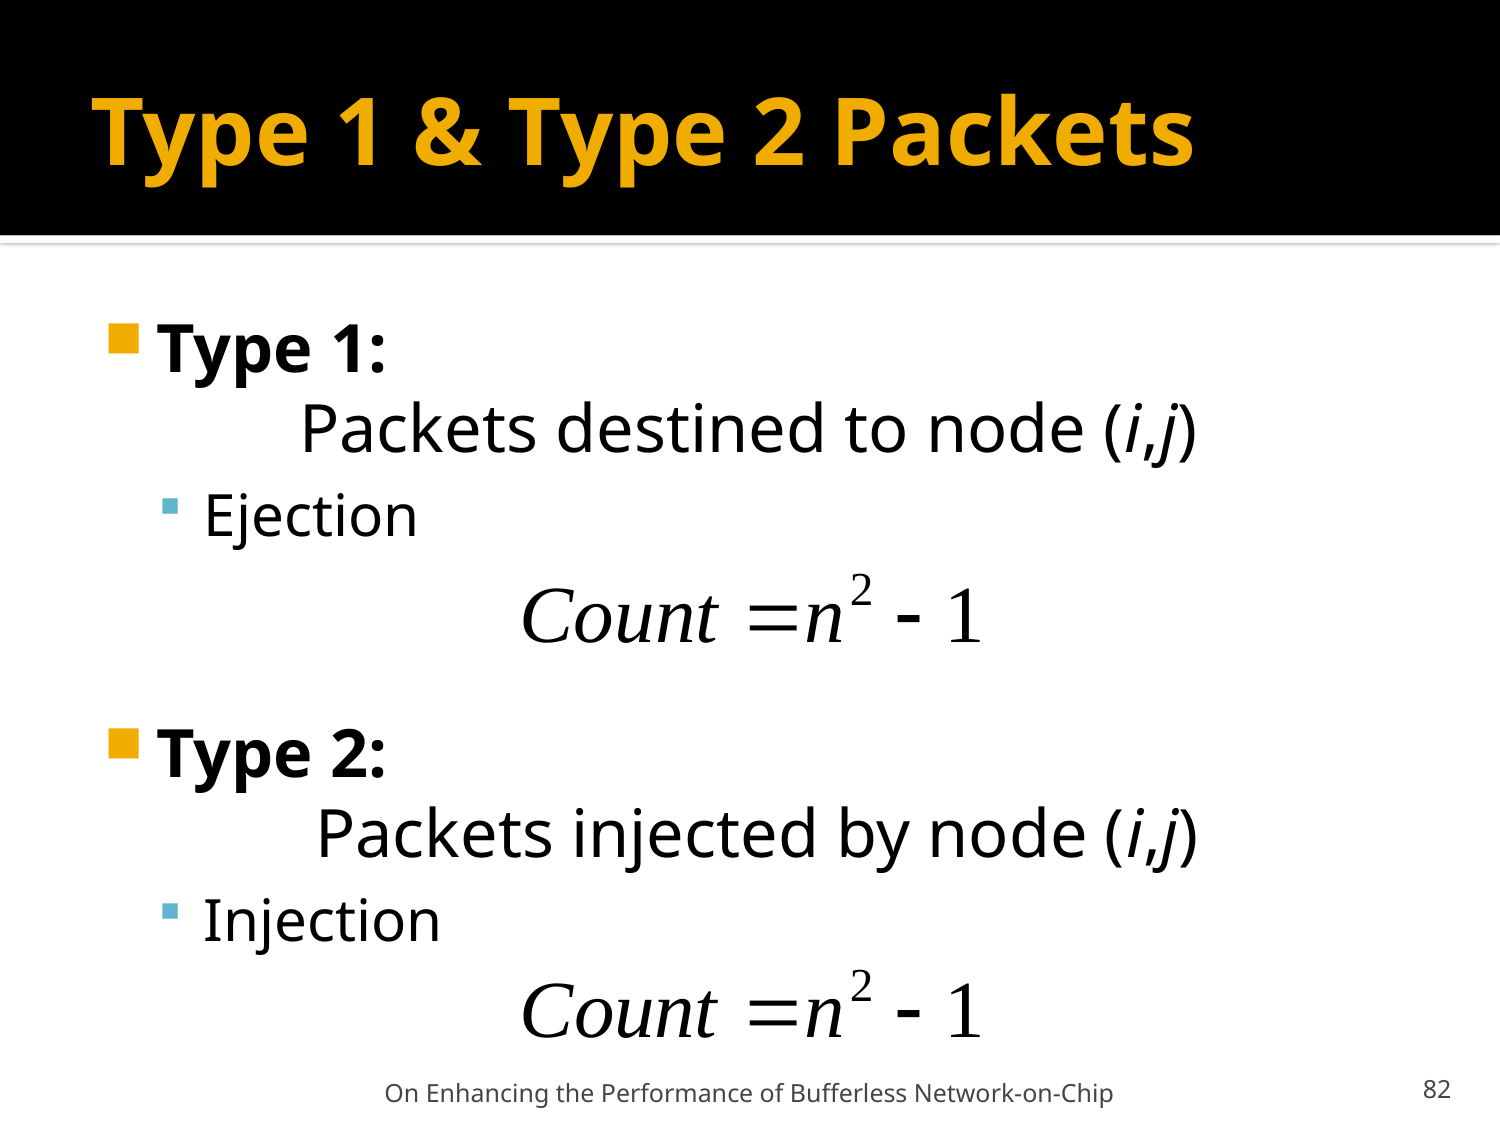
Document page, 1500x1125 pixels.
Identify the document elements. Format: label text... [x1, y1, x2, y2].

list Type 1: Packets destined to node (i,j) Ejection Type 2: Packets injected by node (i,j) Injection [75, 291, 1425, 1050]
footer On Enhancing the Performance of Bufferless Network-on-Chip [298, 1062, 1202, 1108]
title Type 1 & Type 2 Packets [75, 25, 1425, 231]
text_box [510, 949, 990, 1059]
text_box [510, 554, 990, 663]
slide_number 82 [1345, 1062, 1467, 1108]
